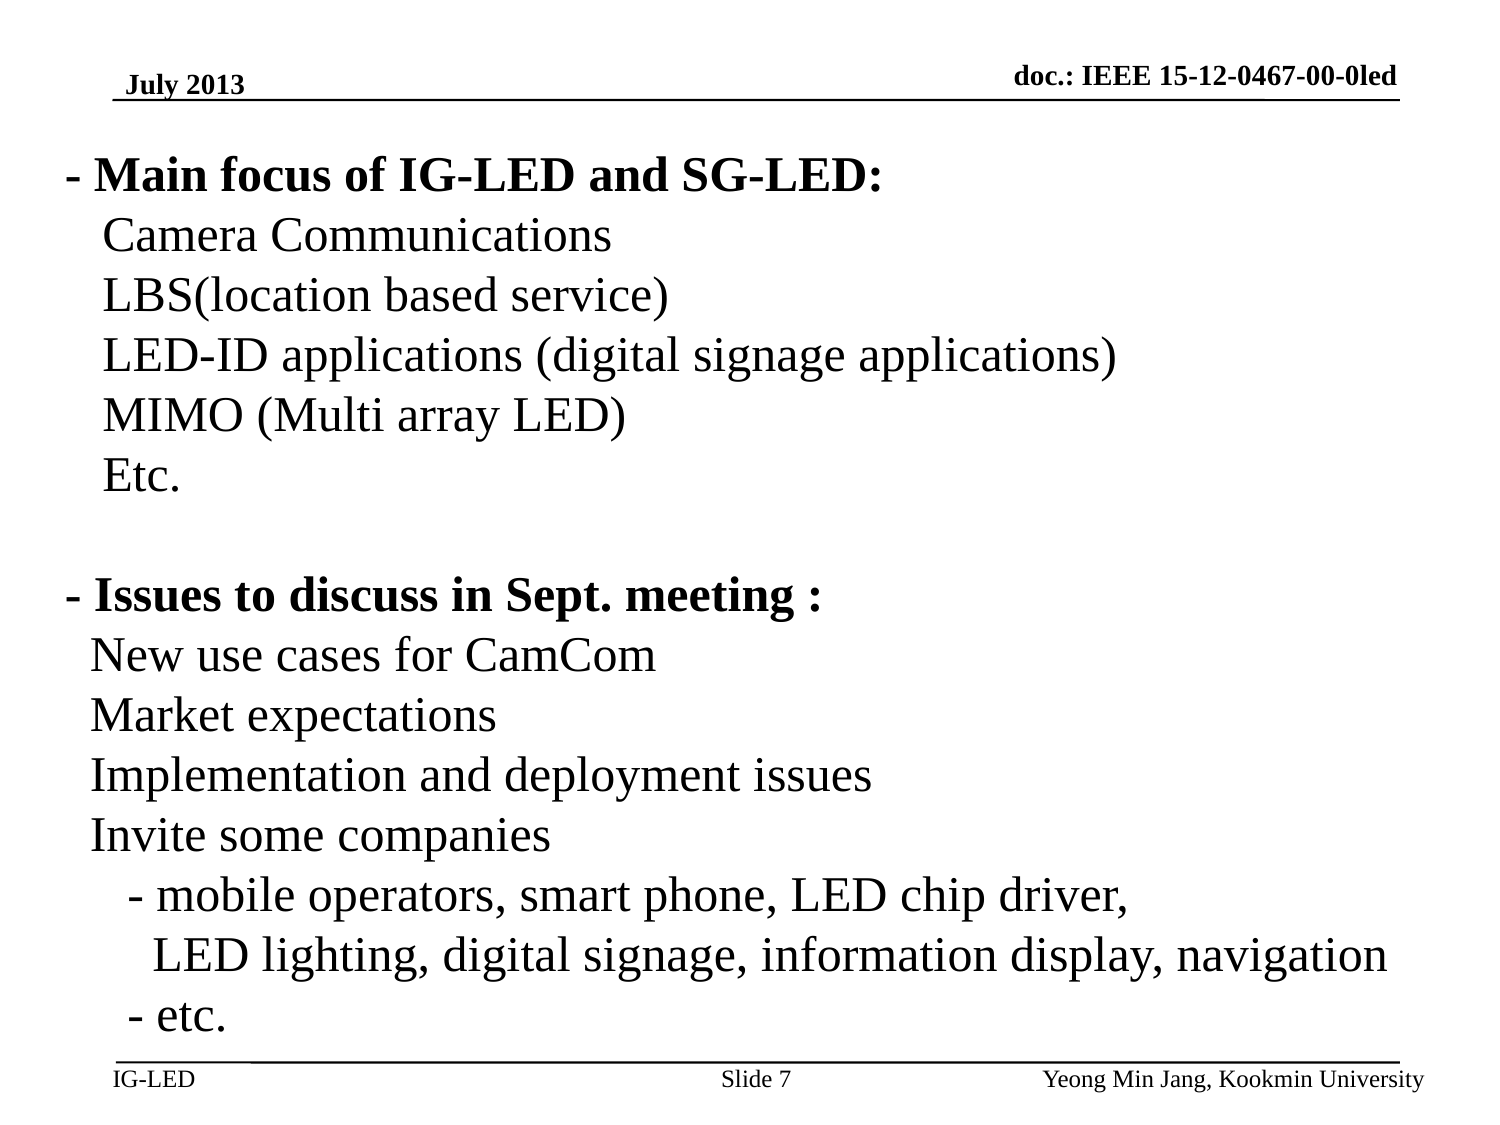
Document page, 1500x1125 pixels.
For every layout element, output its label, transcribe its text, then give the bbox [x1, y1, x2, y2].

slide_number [124, 64, 301, 101]
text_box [998, 48, 1500, 100]
text_box - Main focus of IG-LED and SG-LED: Camera Communications LBS(location based service) LED-ID applications (digital signage applications) MIMO (Multi array LED) Etc. - Issues to discuss in Sept. meeting : New use cases for CamCom Market expectations Implementation and deployment issues Invite some companies - mobile operators, smart phone, LED chip driver, LED lighting, digital signage, information display, navigation - etc. [50, 134, 1450, 1109]
